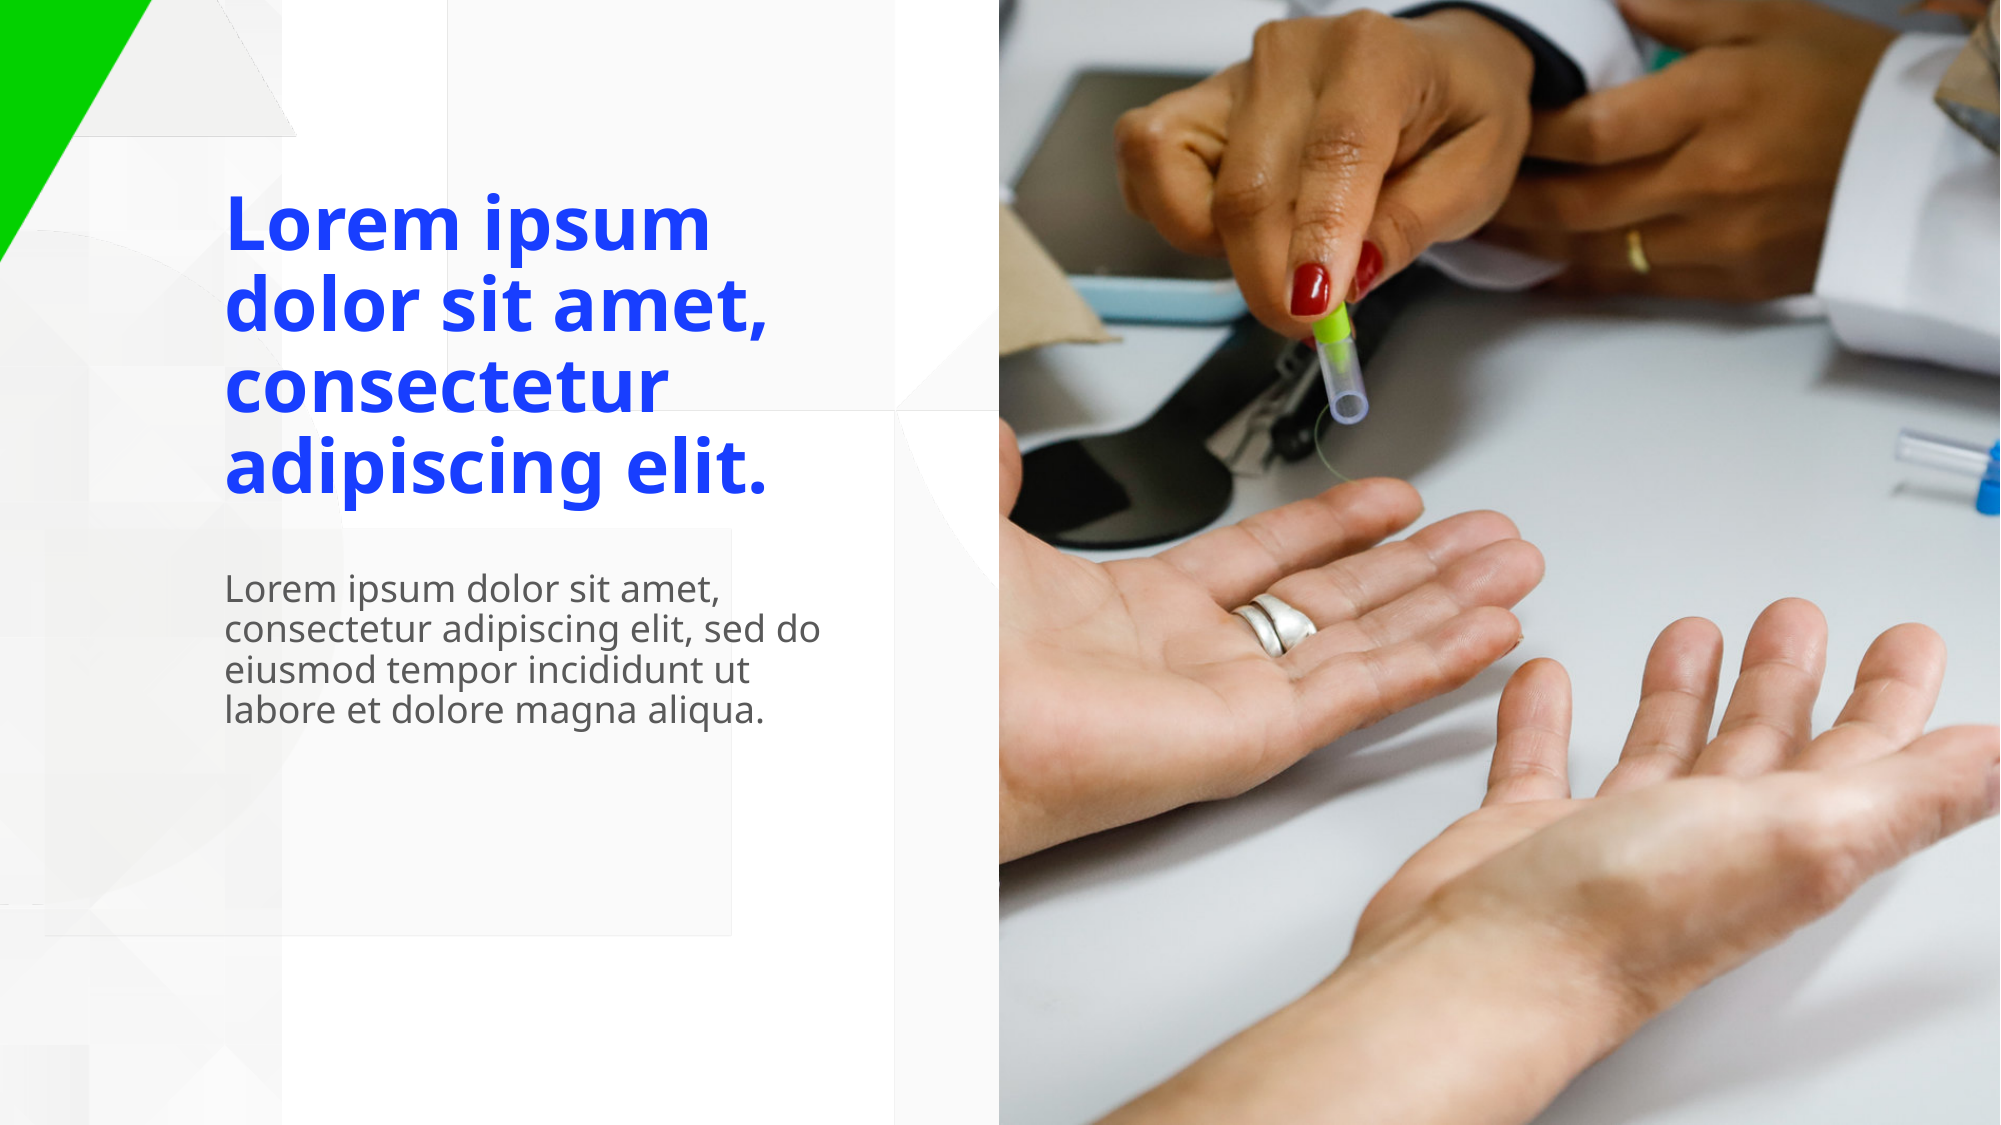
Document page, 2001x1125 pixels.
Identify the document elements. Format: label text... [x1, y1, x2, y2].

list Lorem ipsum dolor sit amet, consectetur adipiscing elit, sed do eiusmod tempor incididunt ut labore et dolore magna aliqua. [209, 562, 847, 749]
list Lorem ipsum dolor sit amet, consectetur adipiscing elit. [209, 178, 847, 562]
picture [0, 0, 2000, 1125]
